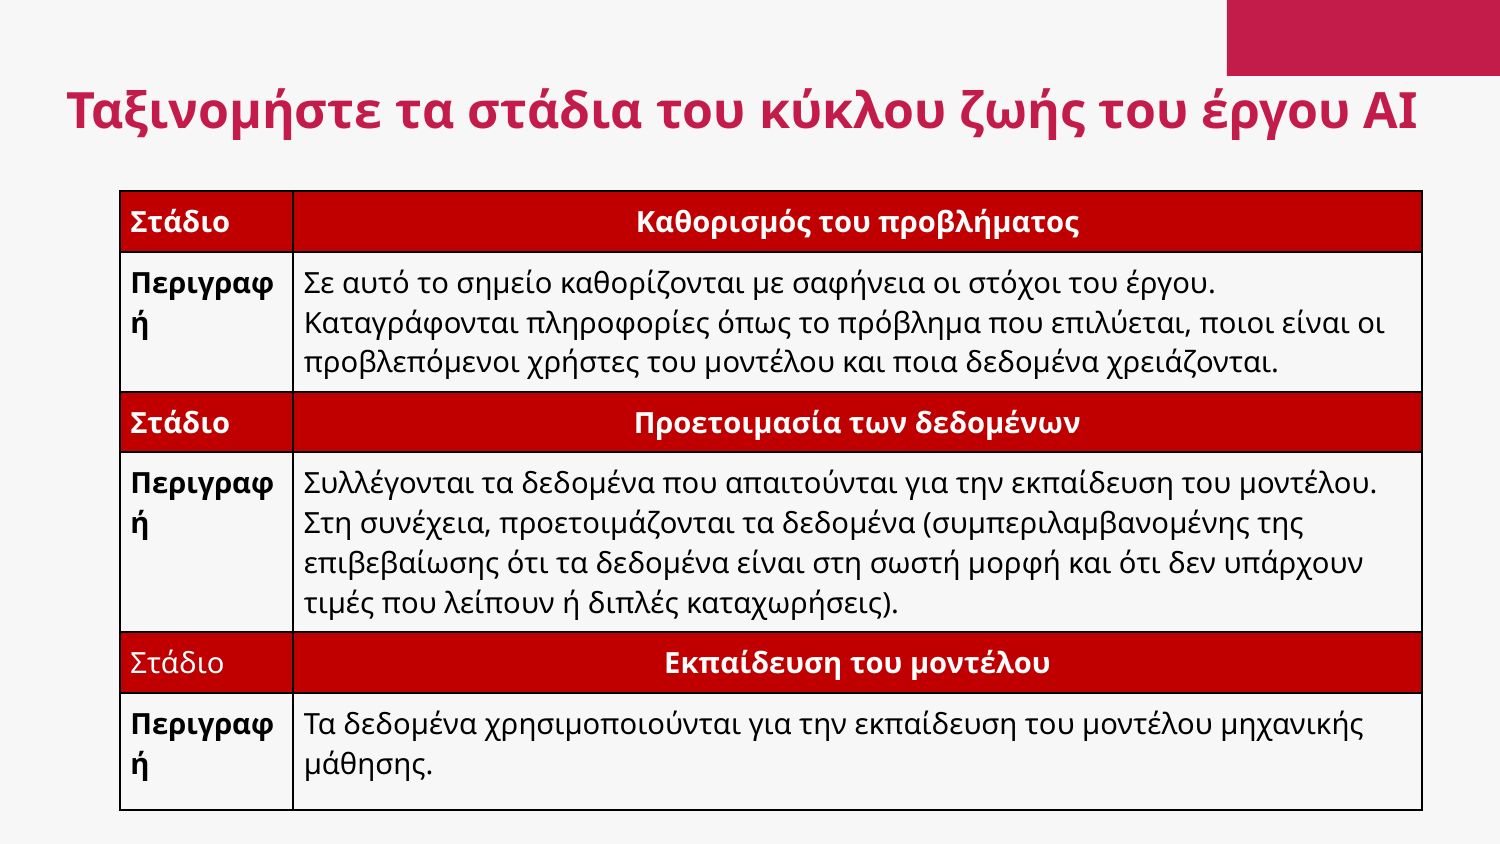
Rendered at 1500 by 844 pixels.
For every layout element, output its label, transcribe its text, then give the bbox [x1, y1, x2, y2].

table_cell Περιγραφή [121, 253, 292, 391]
table_cell Προετοιμασία των δεδομένων [294, 393, 1421, 451]
table_cell Σε αυτό το σημείο καθορίζονται με σαφήνεια οι στόχοι του έργου. Καταγράφονται πληροφορίες όπως το πρόβλημα που επιλύεται, ποιοι είναι οι προβλεπόμενοι χρήστες του μοντέλου και ποια δεδομένα χρειάζονται. [294, 253, 1421, 391]
table_cell Εκπαίδευση του μοντέλου [294, 633, 1421, 692]
table_cell Περιγραφή [121, 453, 292, 631]
title Ταξινομήστε τα στάδια του κύκλου ζωής του έργου AI [51, 51, 1449, 167]
table_cell Περιγραφή [121, 694, 292, 809]
table_cell Τα δεδομένα χρησιμοποιούνται για την εκπαίδευση του μοντέλου μηχανικής μάθησης. [294, 694, 1421, 809]
table_cell Συλλέγονται τα δεδομένα που απαιτούνται για την εκπαίδευση του μοντέλου. Στη συνέχεια, προετοιμάζονται τα δεδομένα (συμπεριλαμβανομένης της επιβεβαίωσης ότι τα δεδομένα είναι στη σωστή μορφή και ότι δεν υπάρχουν τιμές που λείπουν ή διπλές καταχωρήσεις). [294, 453, 1421, 631]
table_header Καθορισμός του προβλήματος [294, 192, 1421, 251]
table_cell Στάδιο [121, 393, 292, 451]
table_cell Στάδιο [121, 633, 292, 692]
table_header Στάδιο [121, 192, 292, 251]
